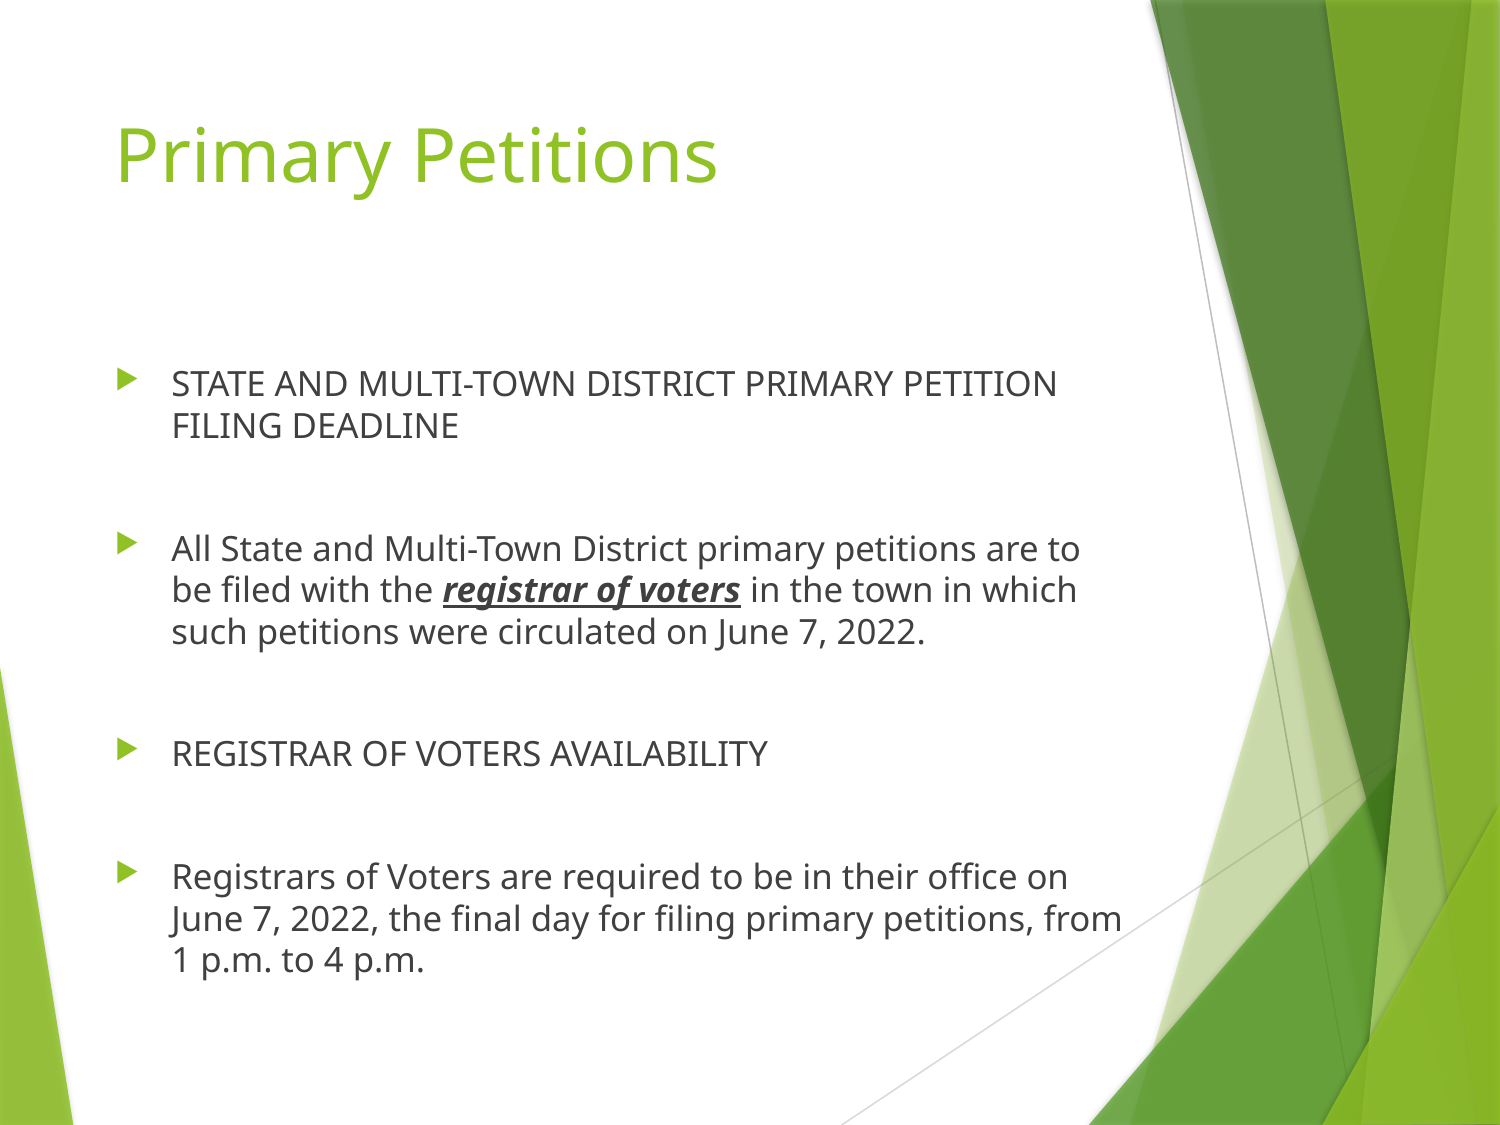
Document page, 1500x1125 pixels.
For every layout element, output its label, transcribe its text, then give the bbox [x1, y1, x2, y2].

title Primary Petitions [99, 99, 1142, 317]
list STATE AND MULTI-TOWN DISTRICT PRIMARY PETITION FILING DEADLINE All State and Multi-Town District primary petitions are to be filed with the registrar of voters in the town in which such petitions were circulated on June 7, 2022. REGISTRAR OF VOTERS AVAILABILITY Registrars of Voters are required to be in their office on June 7, 2022, the final day for filing primary petitions, from 1 p.m. to 4 p.m. [99, 354, 1142, 992]
